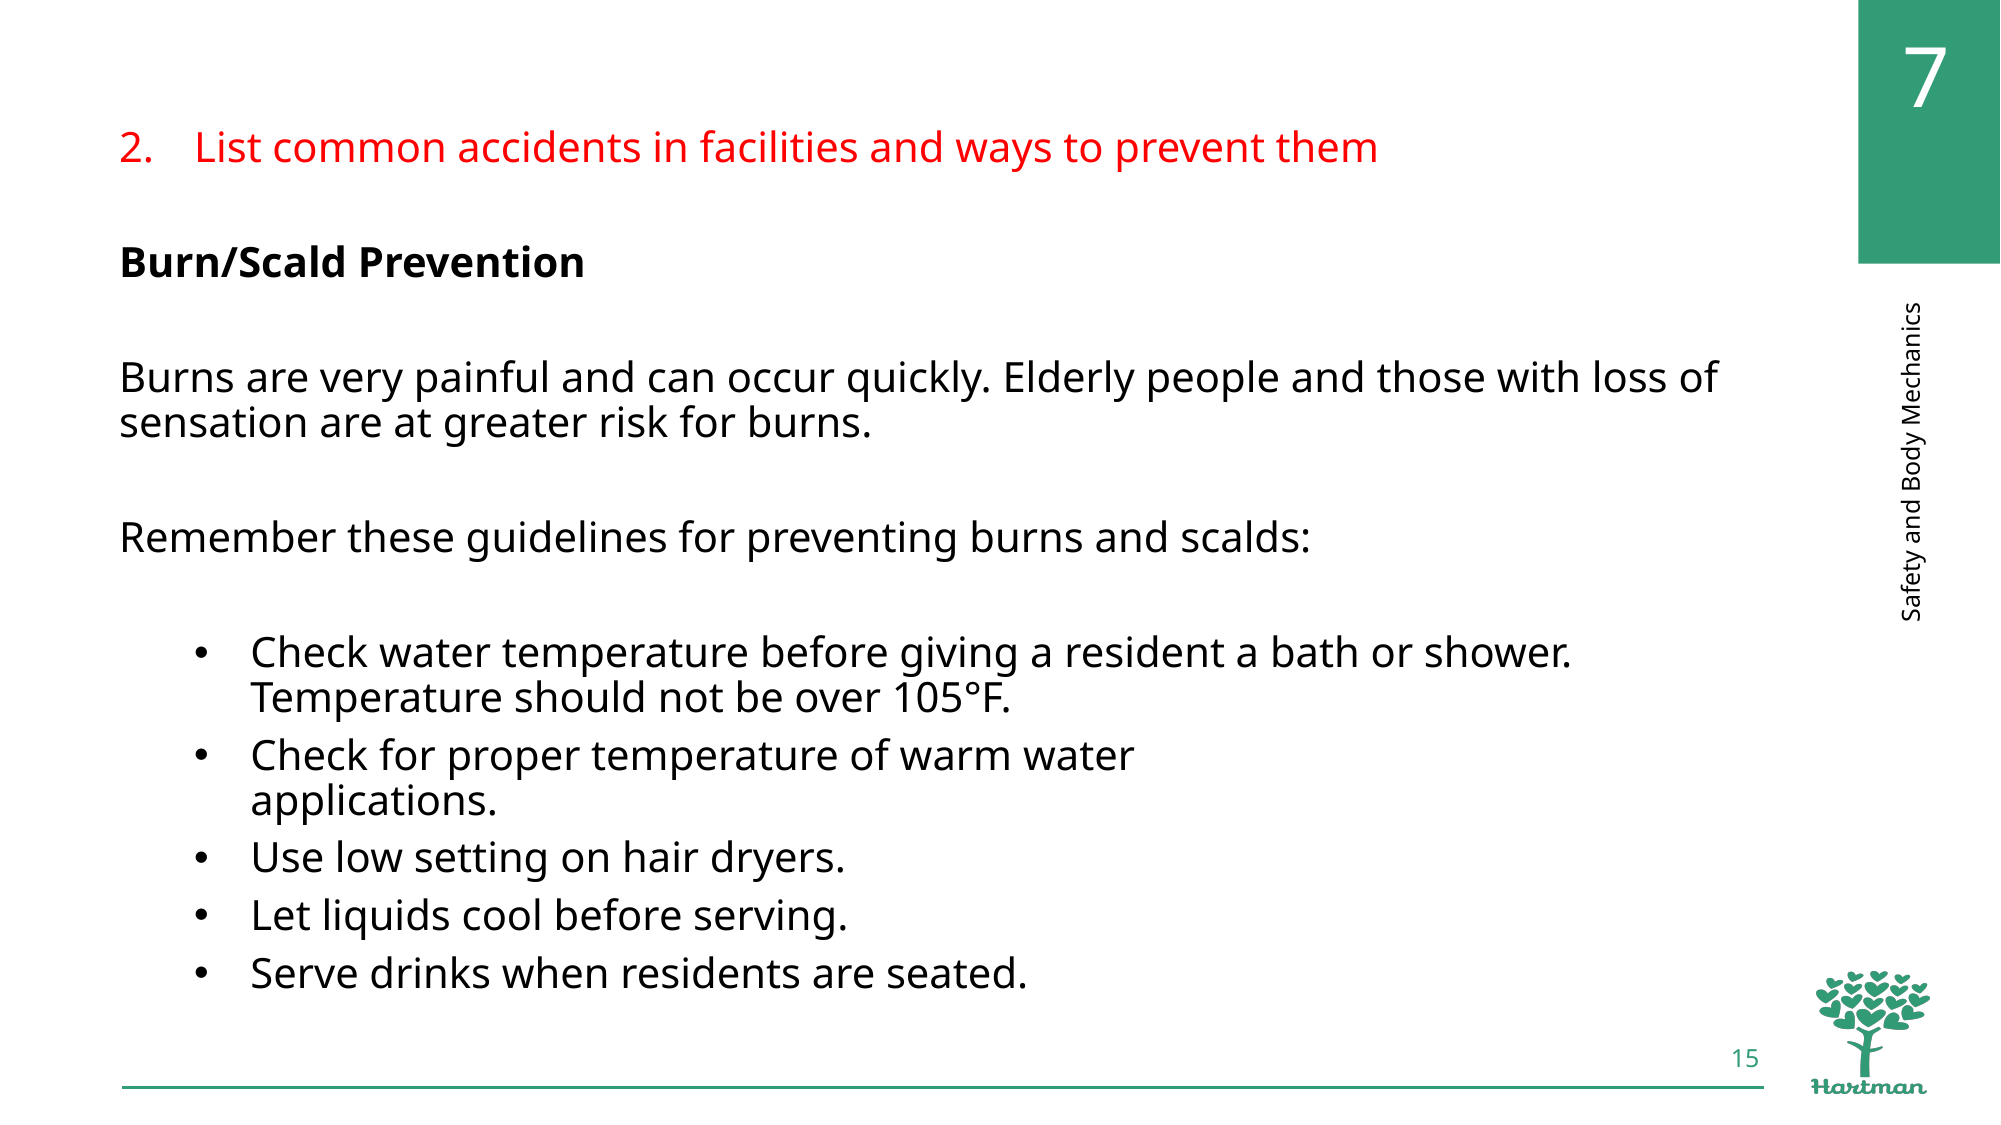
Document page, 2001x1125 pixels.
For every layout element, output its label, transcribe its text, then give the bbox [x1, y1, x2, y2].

list List common accidents in facilities and ways to prevent them Burn/Scald Prevention Burns are very painful and can occur quickly. Elderly people and those with loss of sensation are at greater risk for burns. Remember these guidelines for preventing burns and scalds: Check water temperature before giving a resident a bath or shower. Temperature should not be over 105°F. Check for proper temperature of warm water applications. Use low setting on hair dryers. Let liquids cool before serving. Serve drinks when residents are seated. [104, 118, 1784, 1014]
picture [1811, 971, 1930, 1094]
slide_number 15 [1561, 1030, 1775, 1090]
